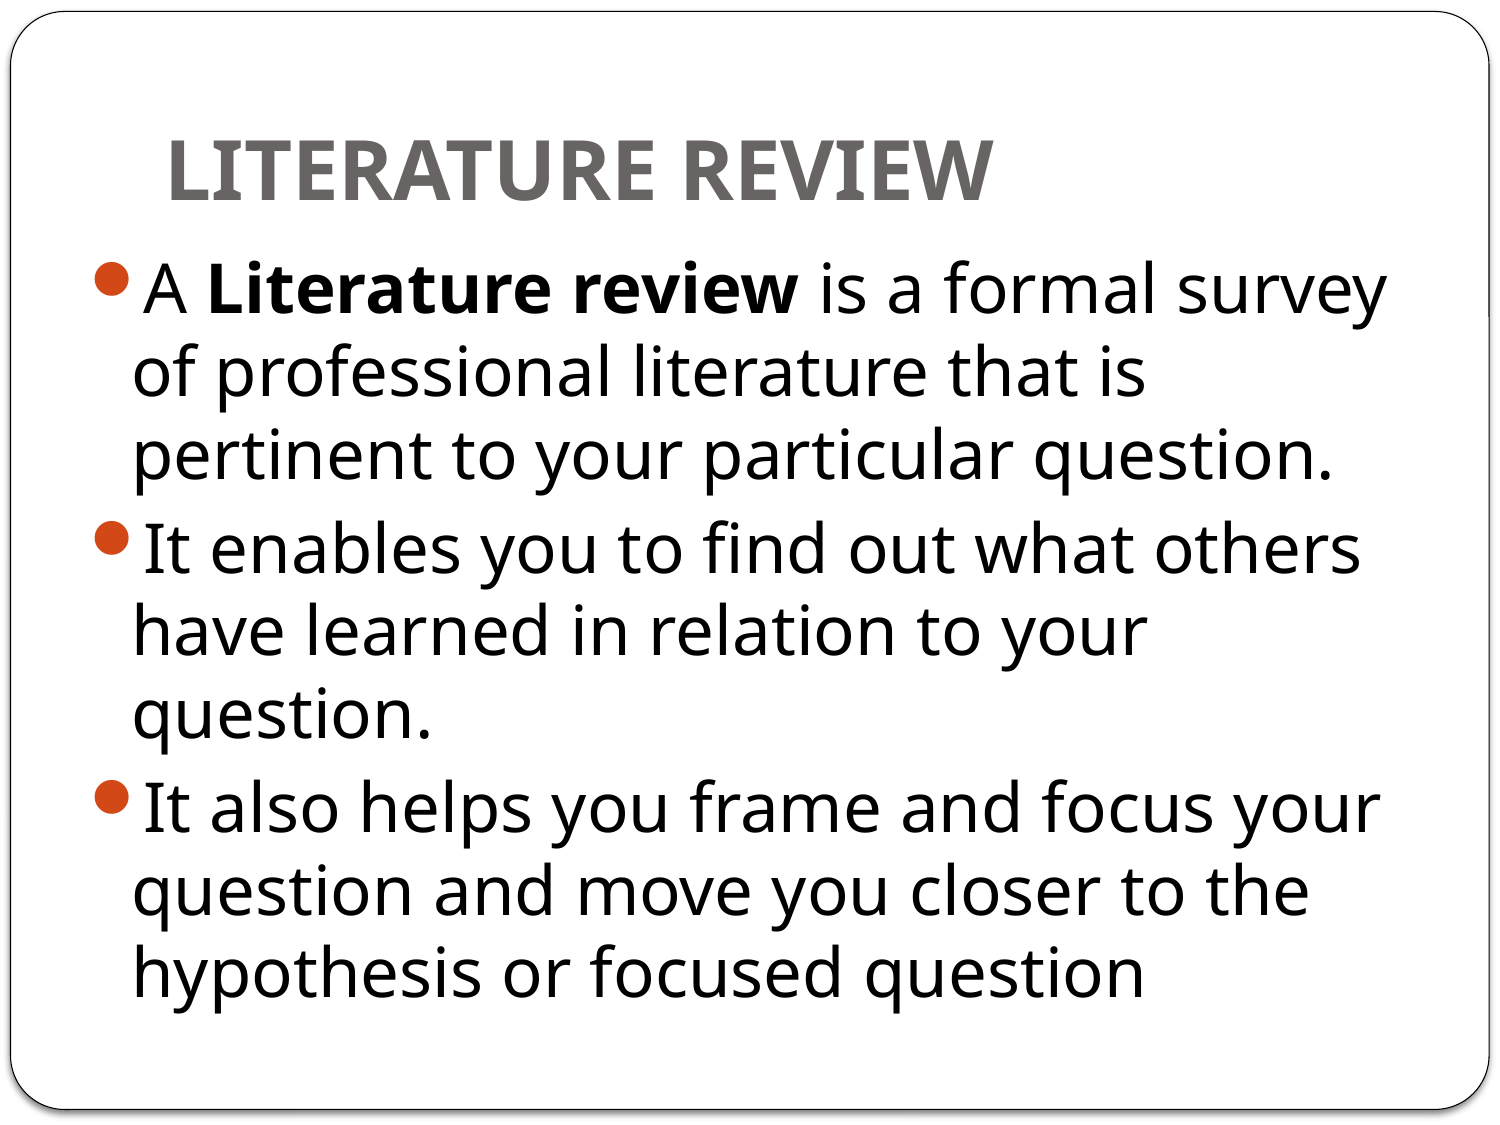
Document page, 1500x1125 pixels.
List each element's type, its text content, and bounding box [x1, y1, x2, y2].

title LITERATURE REVIEW [150, 45, 1425, 233]
list A Literature review is a formal survey of professional literature that is pertinent to your particular question. It enables you to find out what others have learned in relation to your question. It also helps you frame and focus your question and move you closer to the hypothesis or focused question [75, 237, 1450, 1025]
